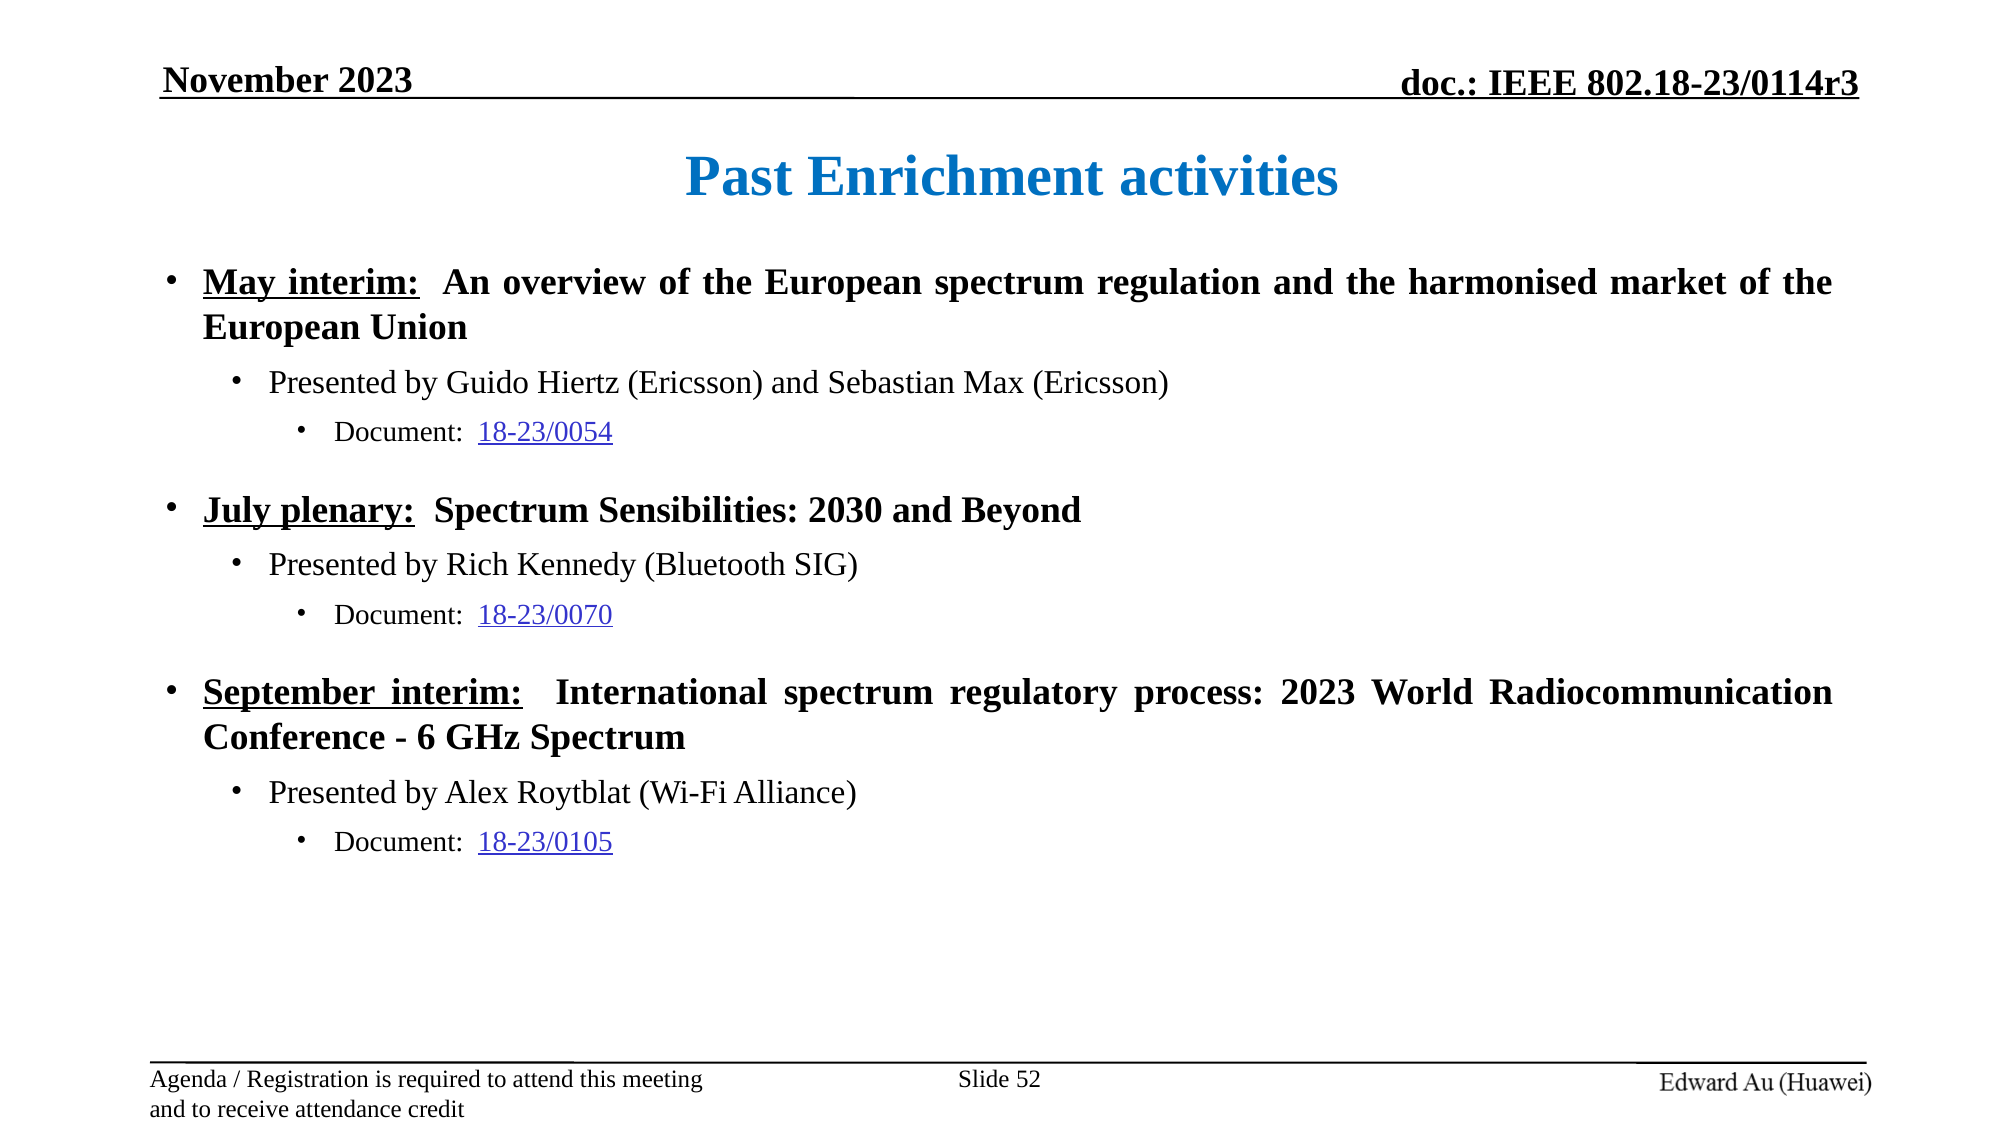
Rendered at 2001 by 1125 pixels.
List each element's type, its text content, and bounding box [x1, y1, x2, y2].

picture [1174, 1058, 1887, 1113]
slide_number Slide 52 [933, 1061, 1067, 1123]
list May interim: An overview of the European spectrum regulation and the harmonised market of the European Union Presented by Guido Hiertz (Ericsson) and Sebastian Max (Ericsson) Document: 18-23/0054 July plenary: Spectrum Sensibilities: 2030 and Beyond Presented by Rich Kennedy (Bluetooth SIG) Document: 18-23/0070 September interim: International spectrum regulatory process: 2023 World Radiocommunication Conference - 6 GHz Spectrum Presented by Alex Roytblat (Wi-Fi Alliance) Document: 18-23/0105 [149, 249, 1869, 988]
title Past Enrichment activities [162, 99, 1864, 246]
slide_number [162, 54, 663, 101]
